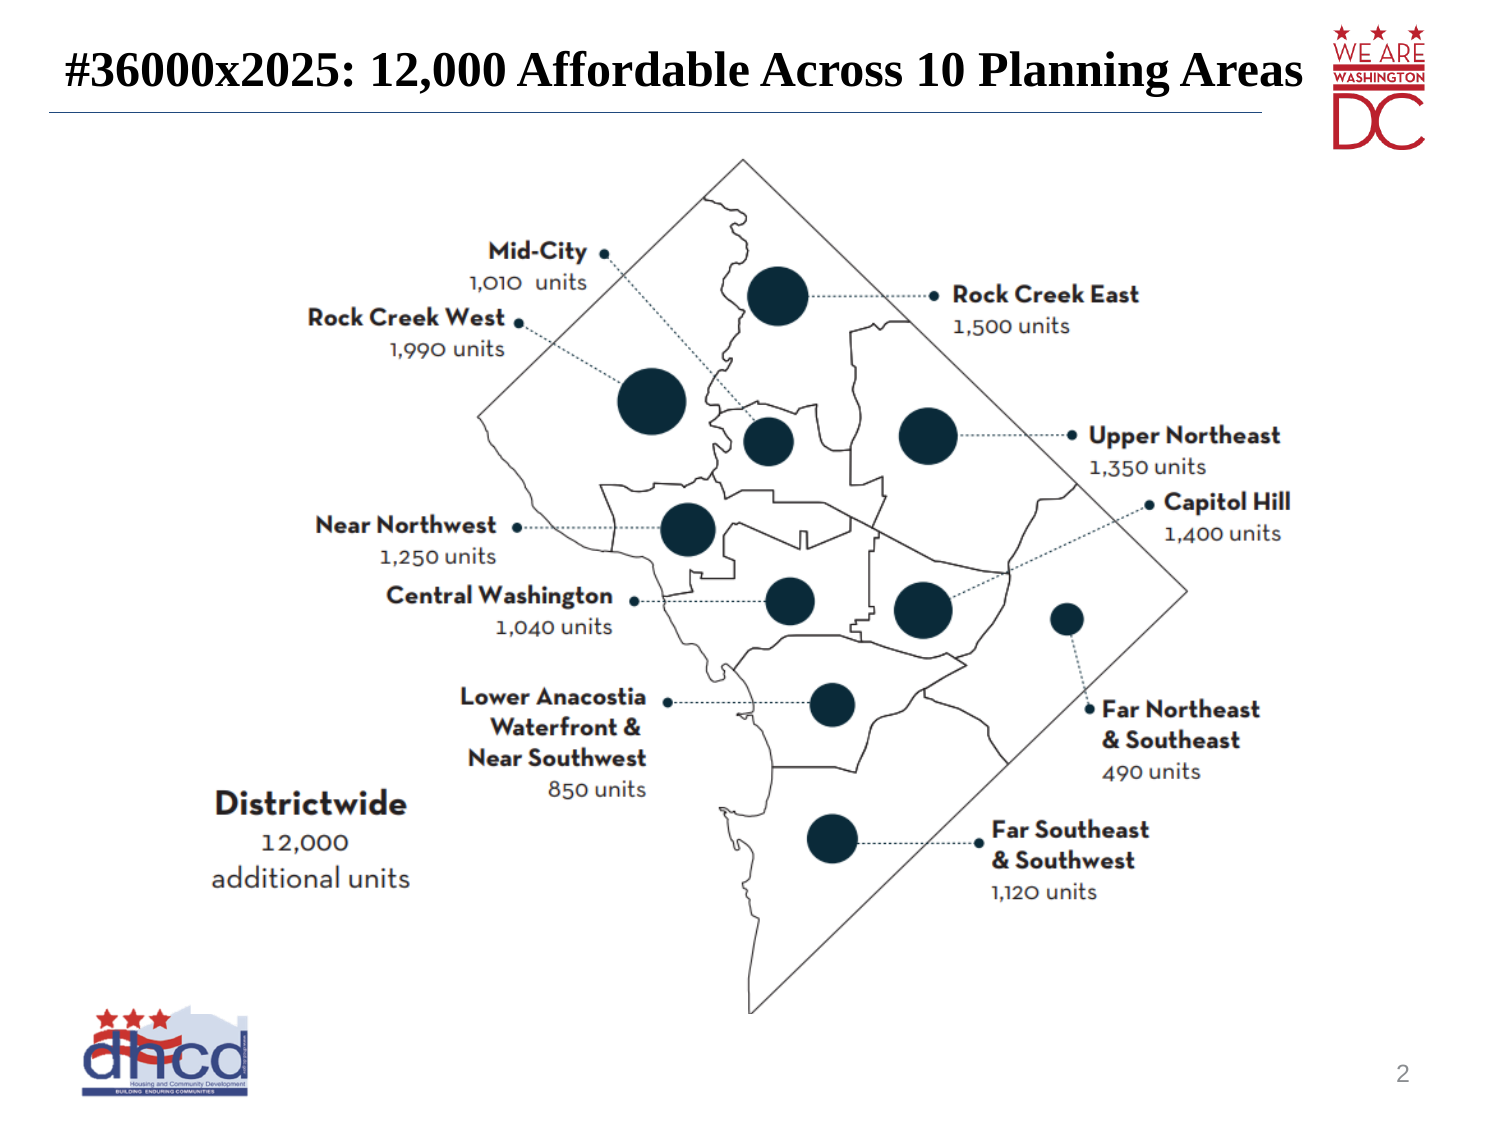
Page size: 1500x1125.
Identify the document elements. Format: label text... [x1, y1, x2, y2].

picture [1333, 24, 1425, 150]
slide_number 2 [1074, 1042, 1425, 1103]
picture [75, 154, 1314, 1100]
title #36000x2025: 12,000 Affordable Across 10 Planning Areas [50, 20, 1400, 113]
